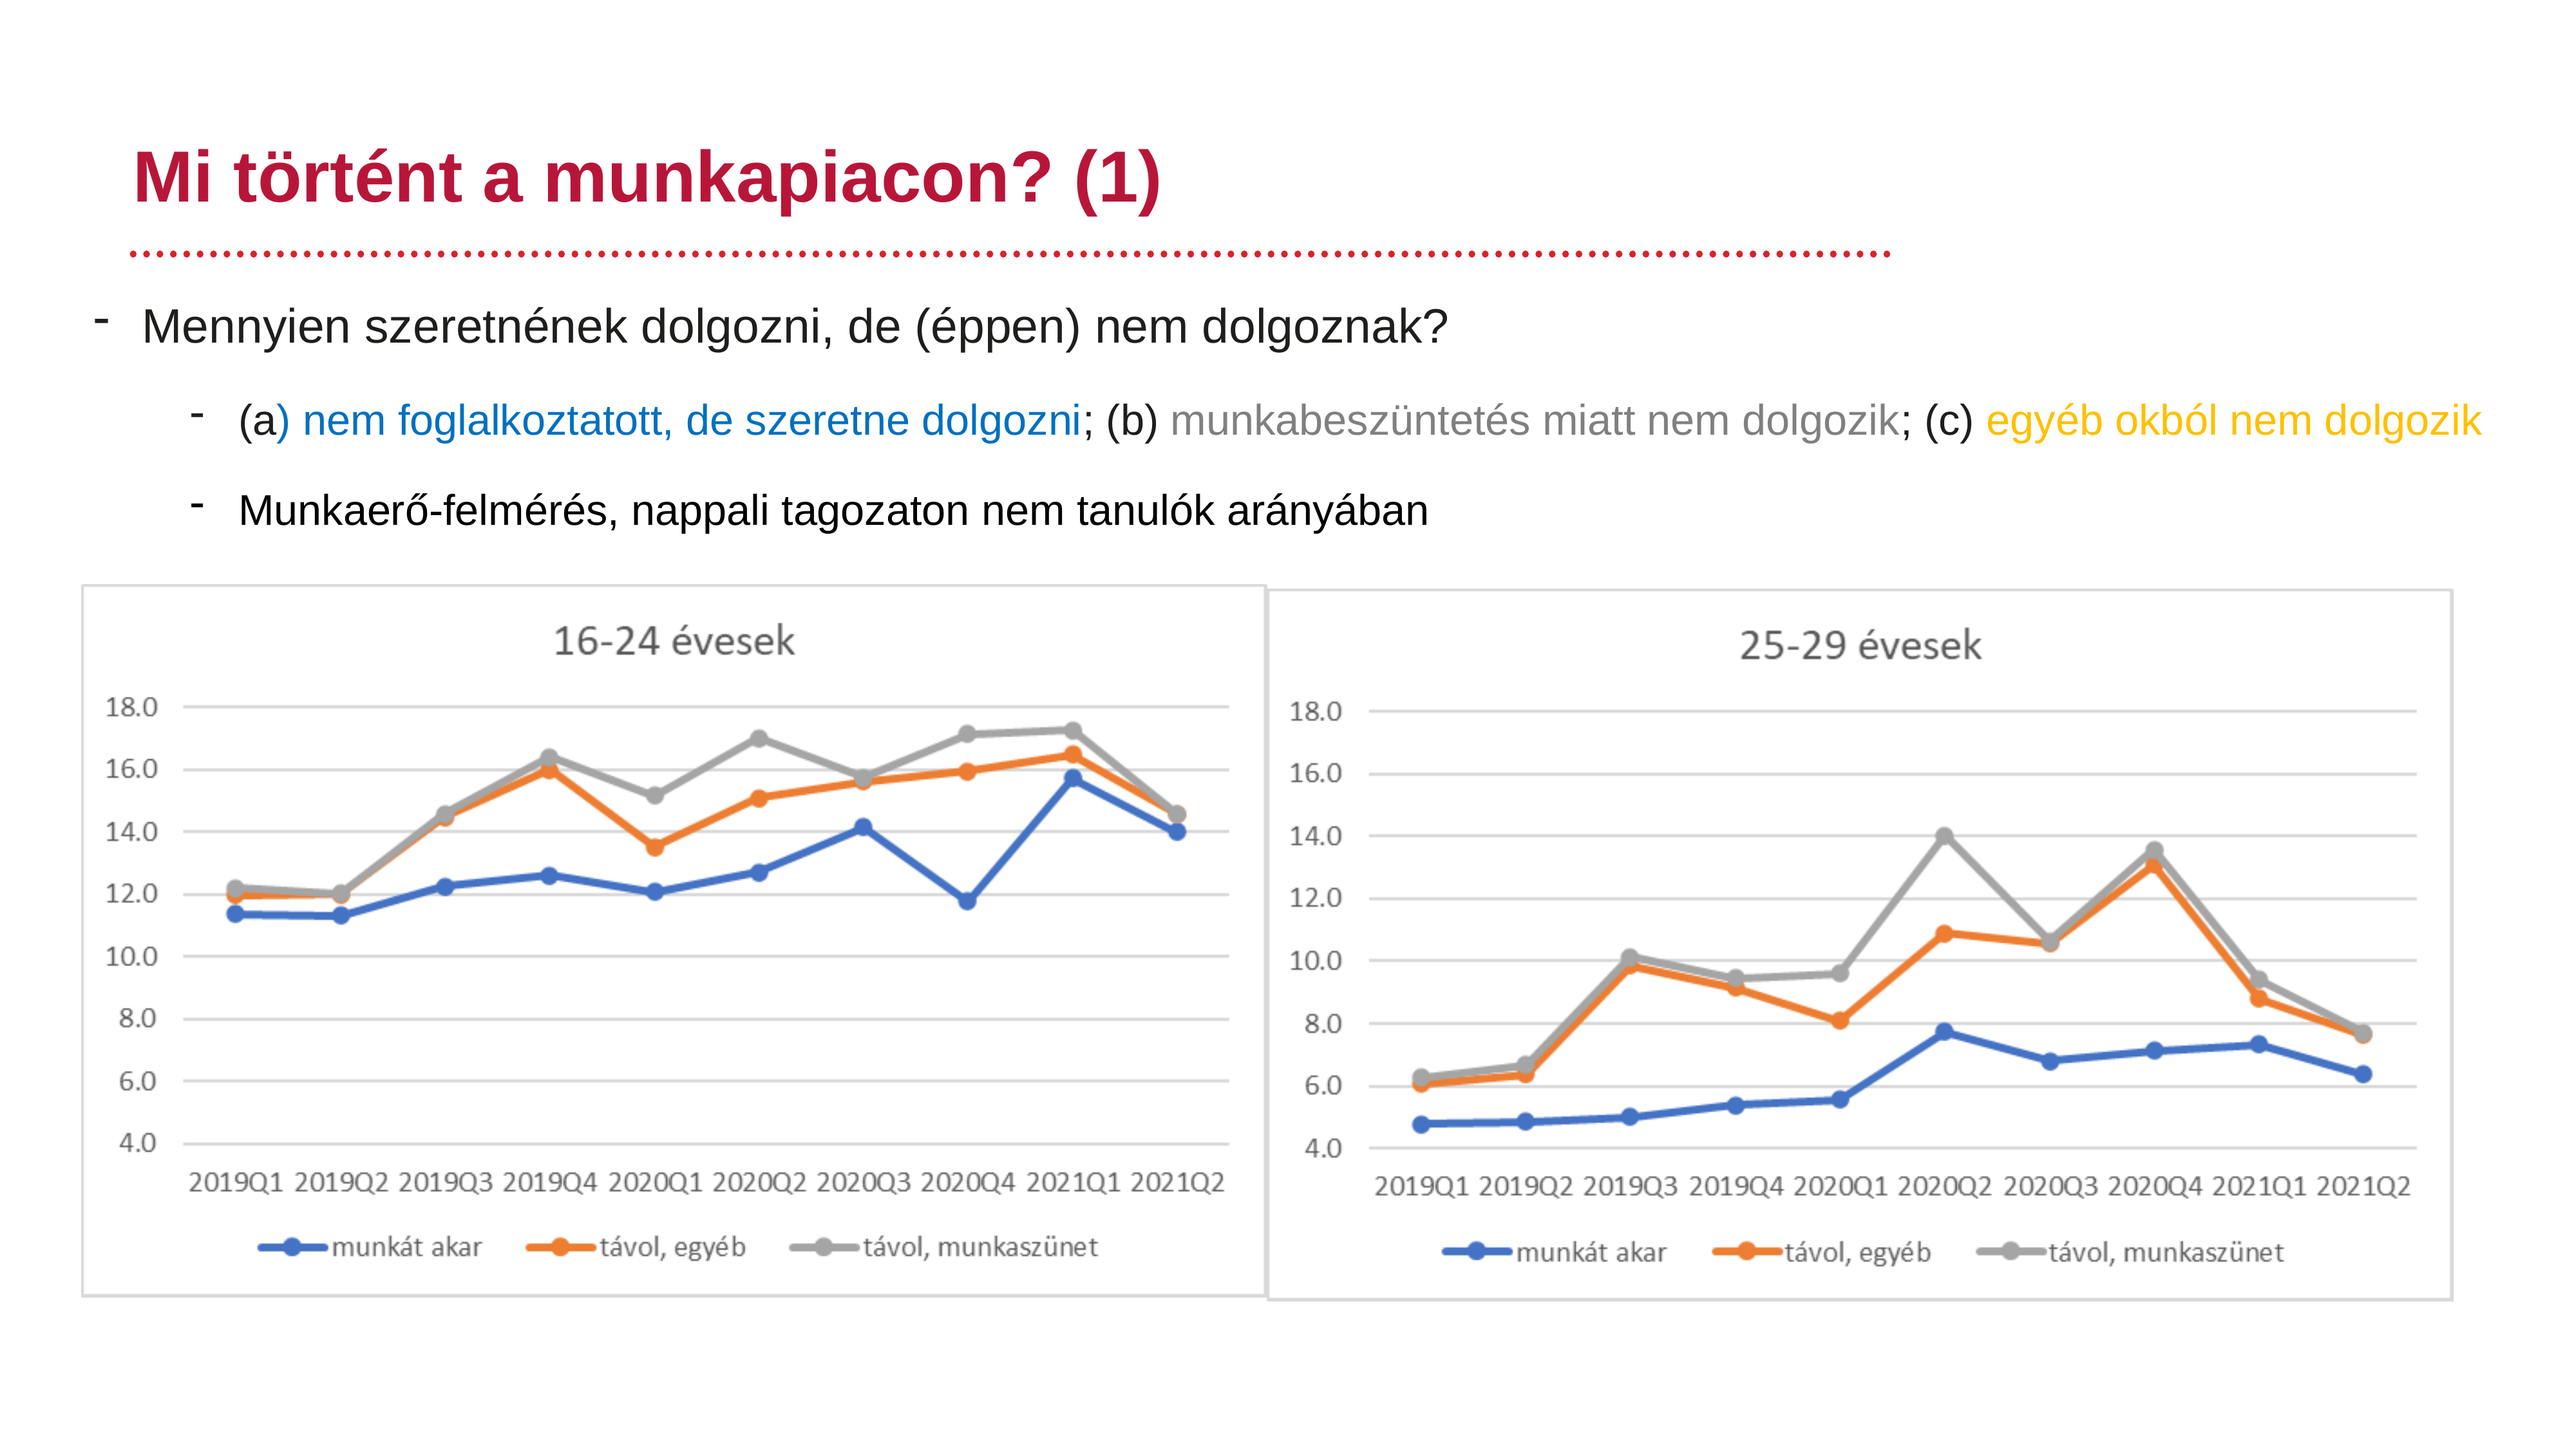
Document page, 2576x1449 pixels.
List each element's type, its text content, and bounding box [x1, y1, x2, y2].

title Mi történt a munkapiacon? (1) [133, 129, 1896, 217]
list Mennyien szeretnének dolgozni, de (éppen) nem dolgoznak? (a) nem foglalkoztatott, de szeretne dolgozni; (b) munkabeszüntetés miatt nem dolgozik; (c) egyéb okból nem dolgozik Munkaerő-felmérés, nappali tagozaton nem tanulók arányában [93, 265, 2515, 1298]
picture [81, 584, 2454, 1302]
